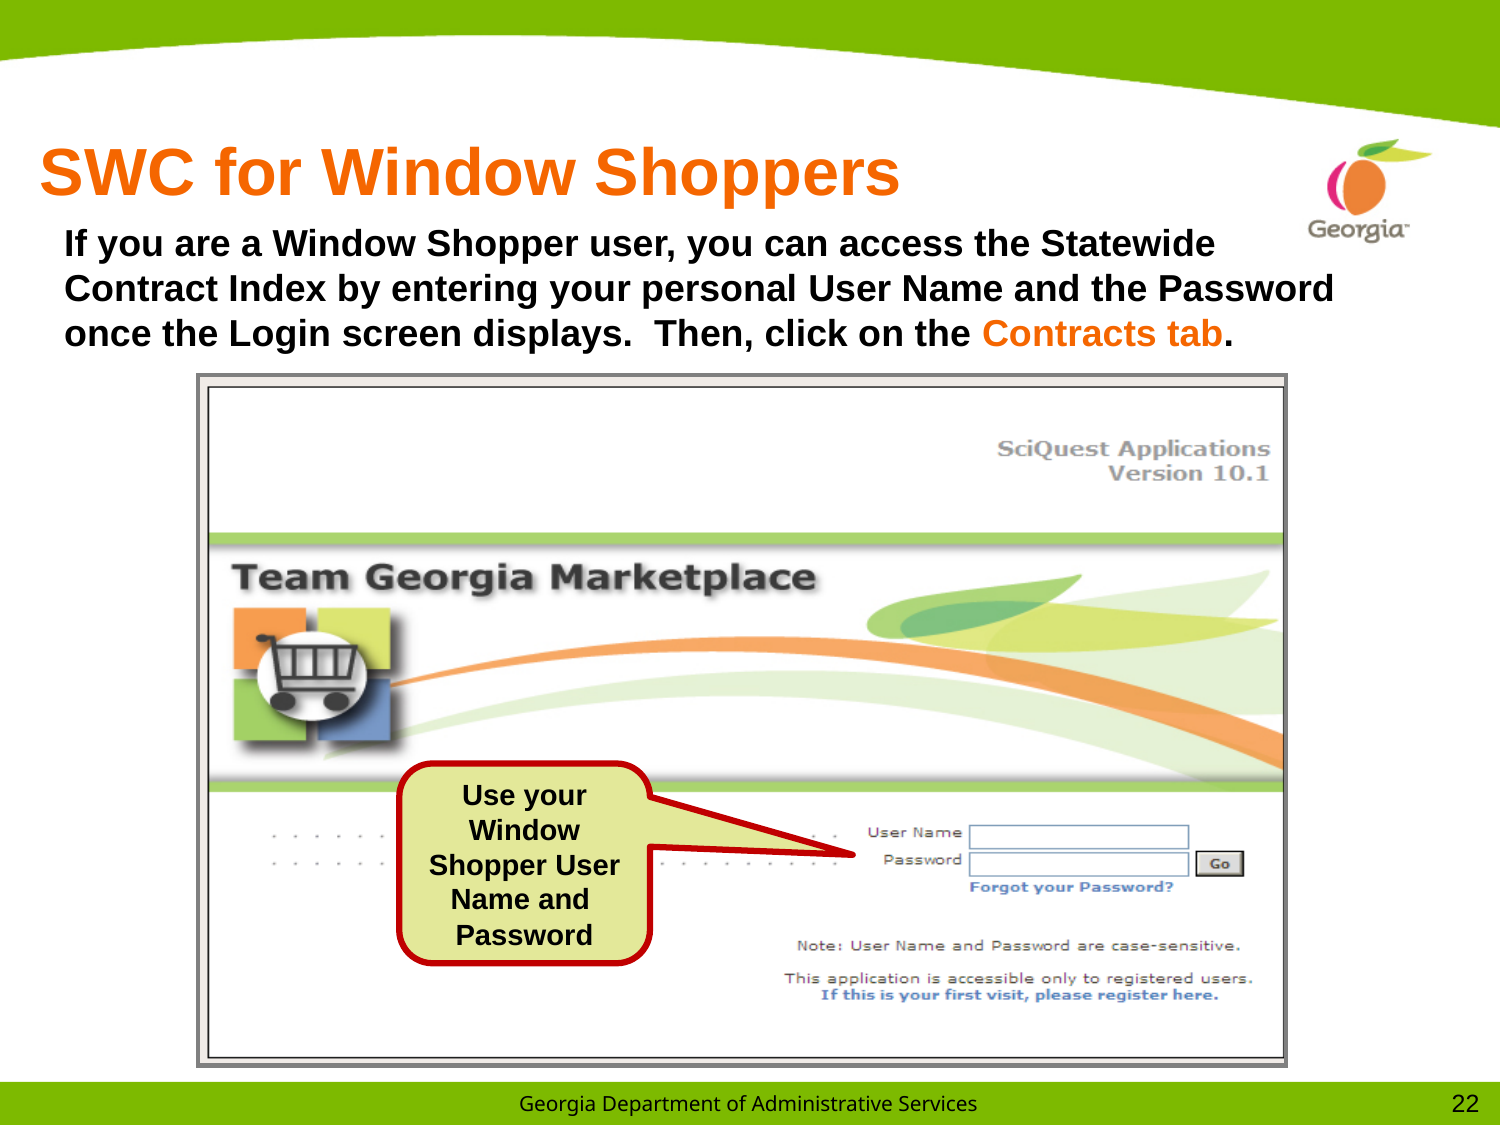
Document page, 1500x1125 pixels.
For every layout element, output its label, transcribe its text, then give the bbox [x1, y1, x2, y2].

picture [0, 0, 1500, 1081]
text_box If you are a Window Shopper user, you can access the Statewide Contract Index by entering your personal User Name and the Password once the Login screen displays. Then, click on the Contracts tab. [49, 211, 1377, 362]
title SWC for Window Shoppers [24, 99, 1294, 238]
